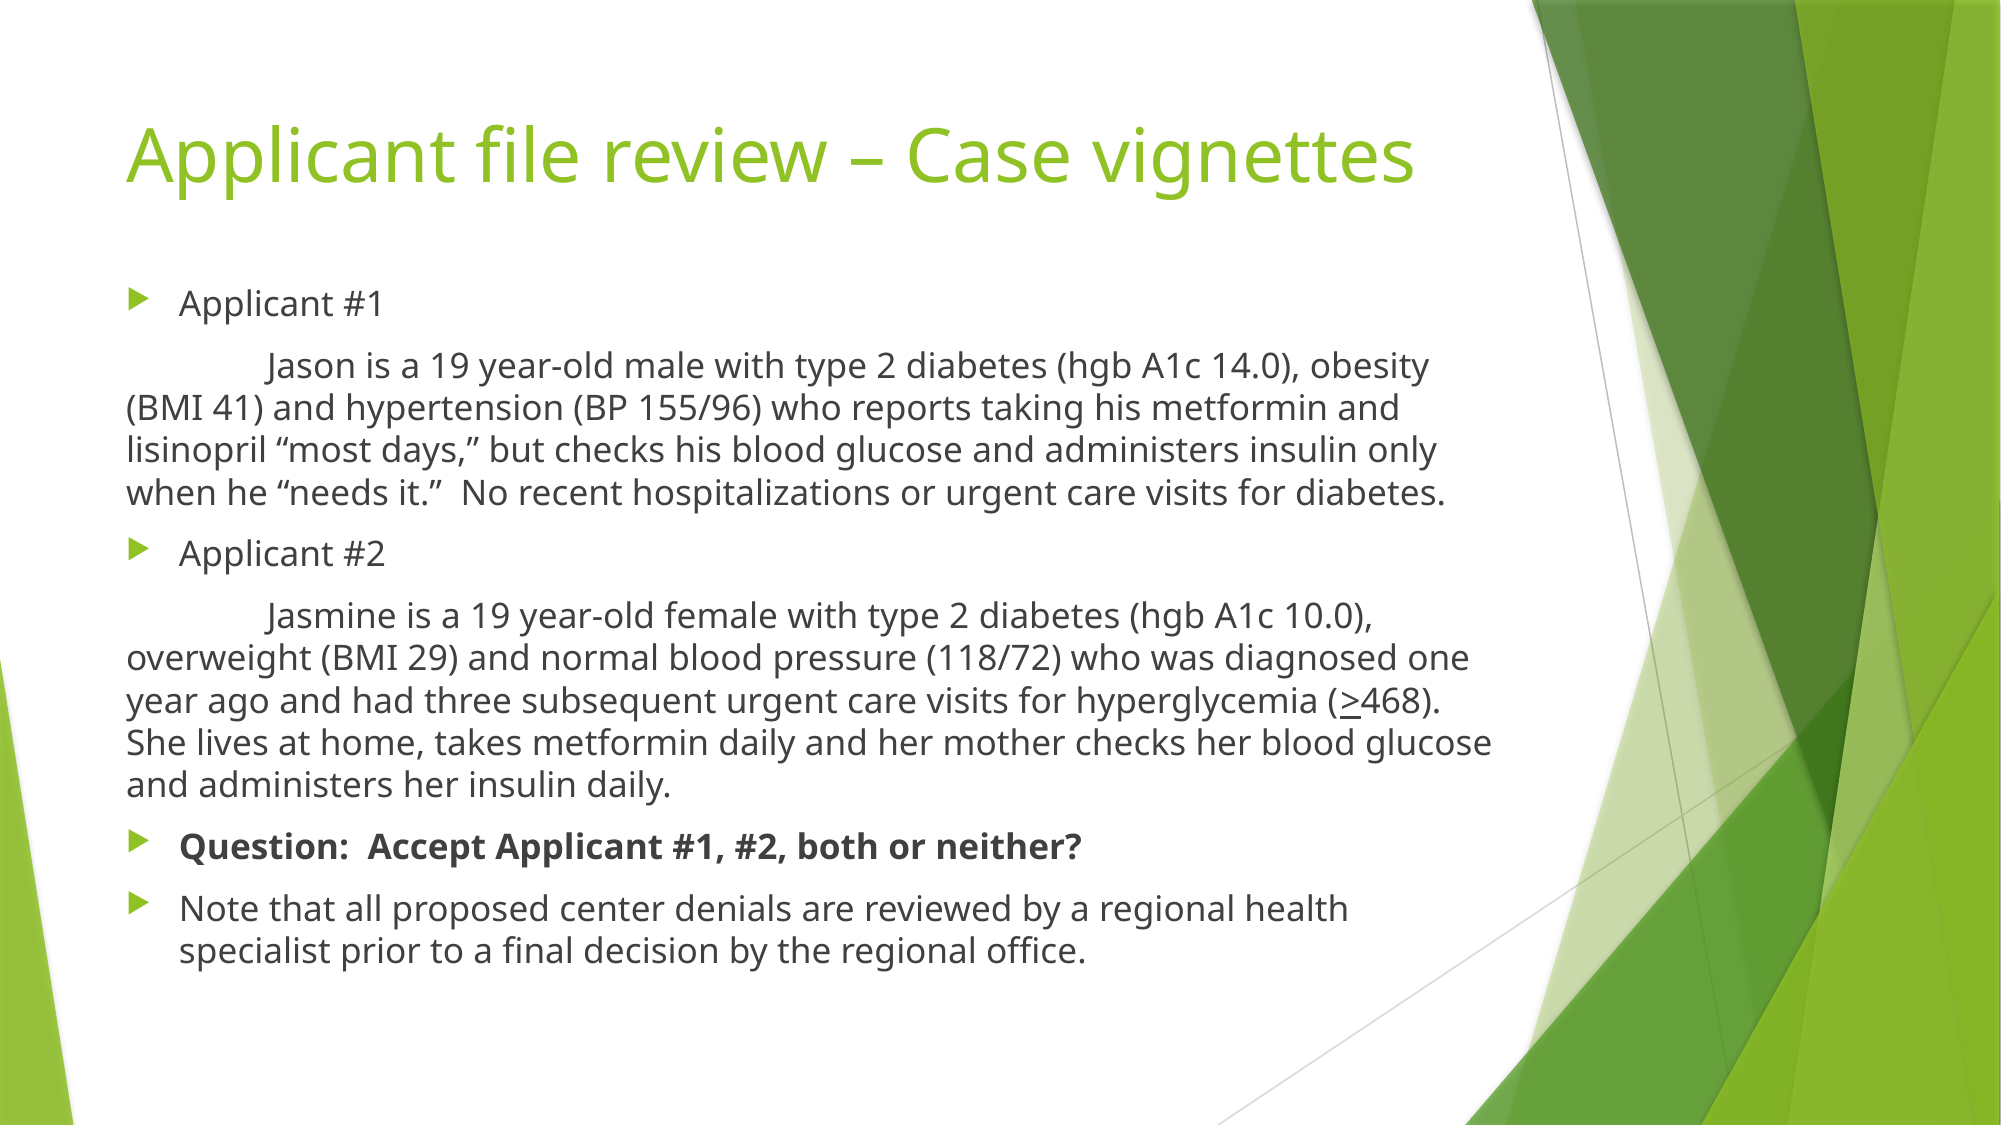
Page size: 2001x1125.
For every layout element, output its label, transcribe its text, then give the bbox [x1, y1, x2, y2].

title Applicant file review – Case vignettes [111, 99, 1522, 238]
list Applicant #1 Jason is a 19 year-old male with type 2 diabetes (hgb A1c 14.0), obesity (BMI 41) and hypertension (BP 155/96) who reports taking his metformin and lisinopril “most days,” but checks his blood glucose and administers insulin only when he “needs it.” No recent hospitalizations or urgent care visits for diabetes. Applicant #2 Jasmine is a 19 year-old female with type 2 diabetes (hgb A1c 10.0), overweight (BMI 29) and normal blood pressure (118/72) who was diagnosed one year ago and had three subsequent urgent care visits for hyperglycemia (>468). She lives at home, takes metformin daily and her mother checks her blood glucose and administers her insulin daily. Question: Accept Applicant #1, #2, both or neither? Note that all proposed center denials are reviewed by a regional health specialist prior to a final decision by the regional office. [111, 274, 1522, 991]
